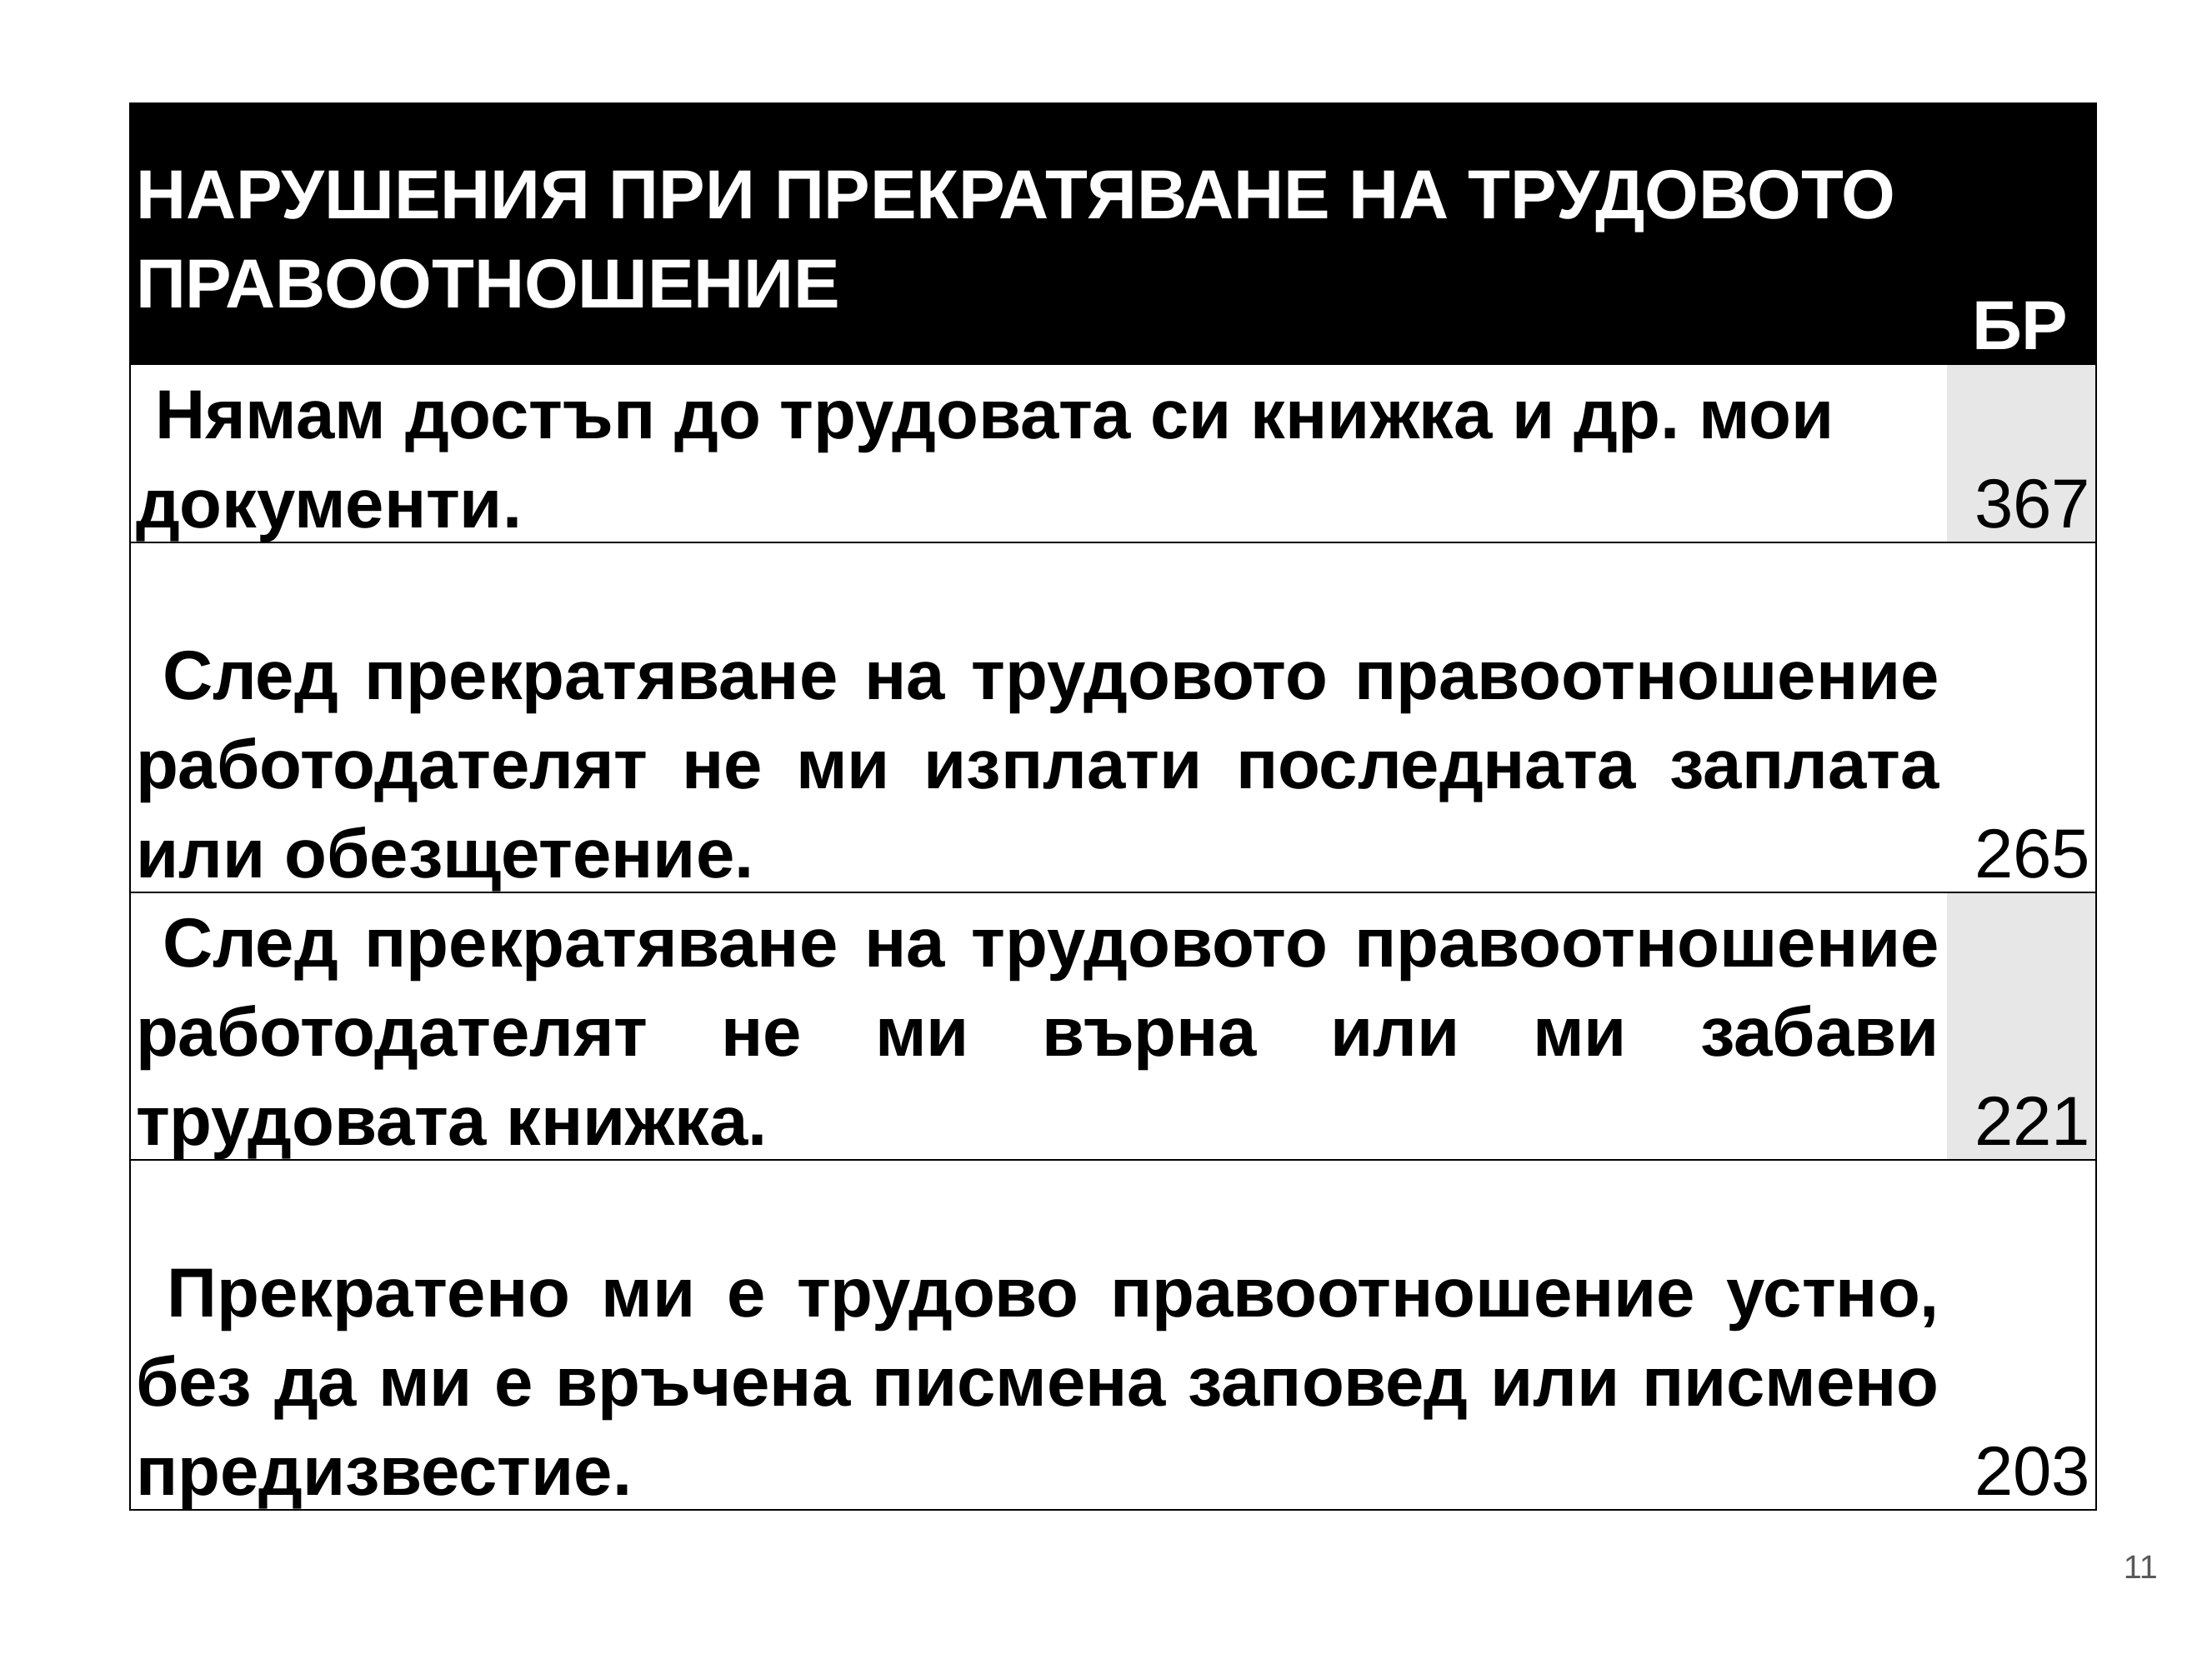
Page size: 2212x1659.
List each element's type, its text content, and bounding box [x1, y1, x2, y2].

table_cell 265 [1947, 543, 2095, 892]
table_cell 203 [1947, 1161, 2095, 1509]
table_cell 367 [1947, 365, 2095, 542]
table_header НАРУШЕНИЯ ПРИ ПРЕКРАТЯВАНЕ НА ТРУДОВОТО ПРАВООТНОШЕНИЕ [131, 104, 1947, 363]
table_header БР [1947, 104, 2095, 363]
table_cell Прекратено ми е трудово правоотношение устно, без да ми е връчена писмена заповед или писмено предизвестие. [131, 1161, 1947, 1509]
table_cell Нямам достъп до трудовата си книжка и др. мои документи. [131, 365, 1947, 542]
slide_number 11 [2049, 1503, 2182, 1631]
table_cell След прекратяване на трудовото правоотношение работодателят не ми изплати последната заплата или обезщетение. [131, 543, 1947, 892]
table_cell След прекратяване на трудовото правоотношение работодателят не ми върна или ми забави трудовата книжка. [131, 893, 1947, 1159]
table_cell 221 [1947, 893, 2095, 1159]
